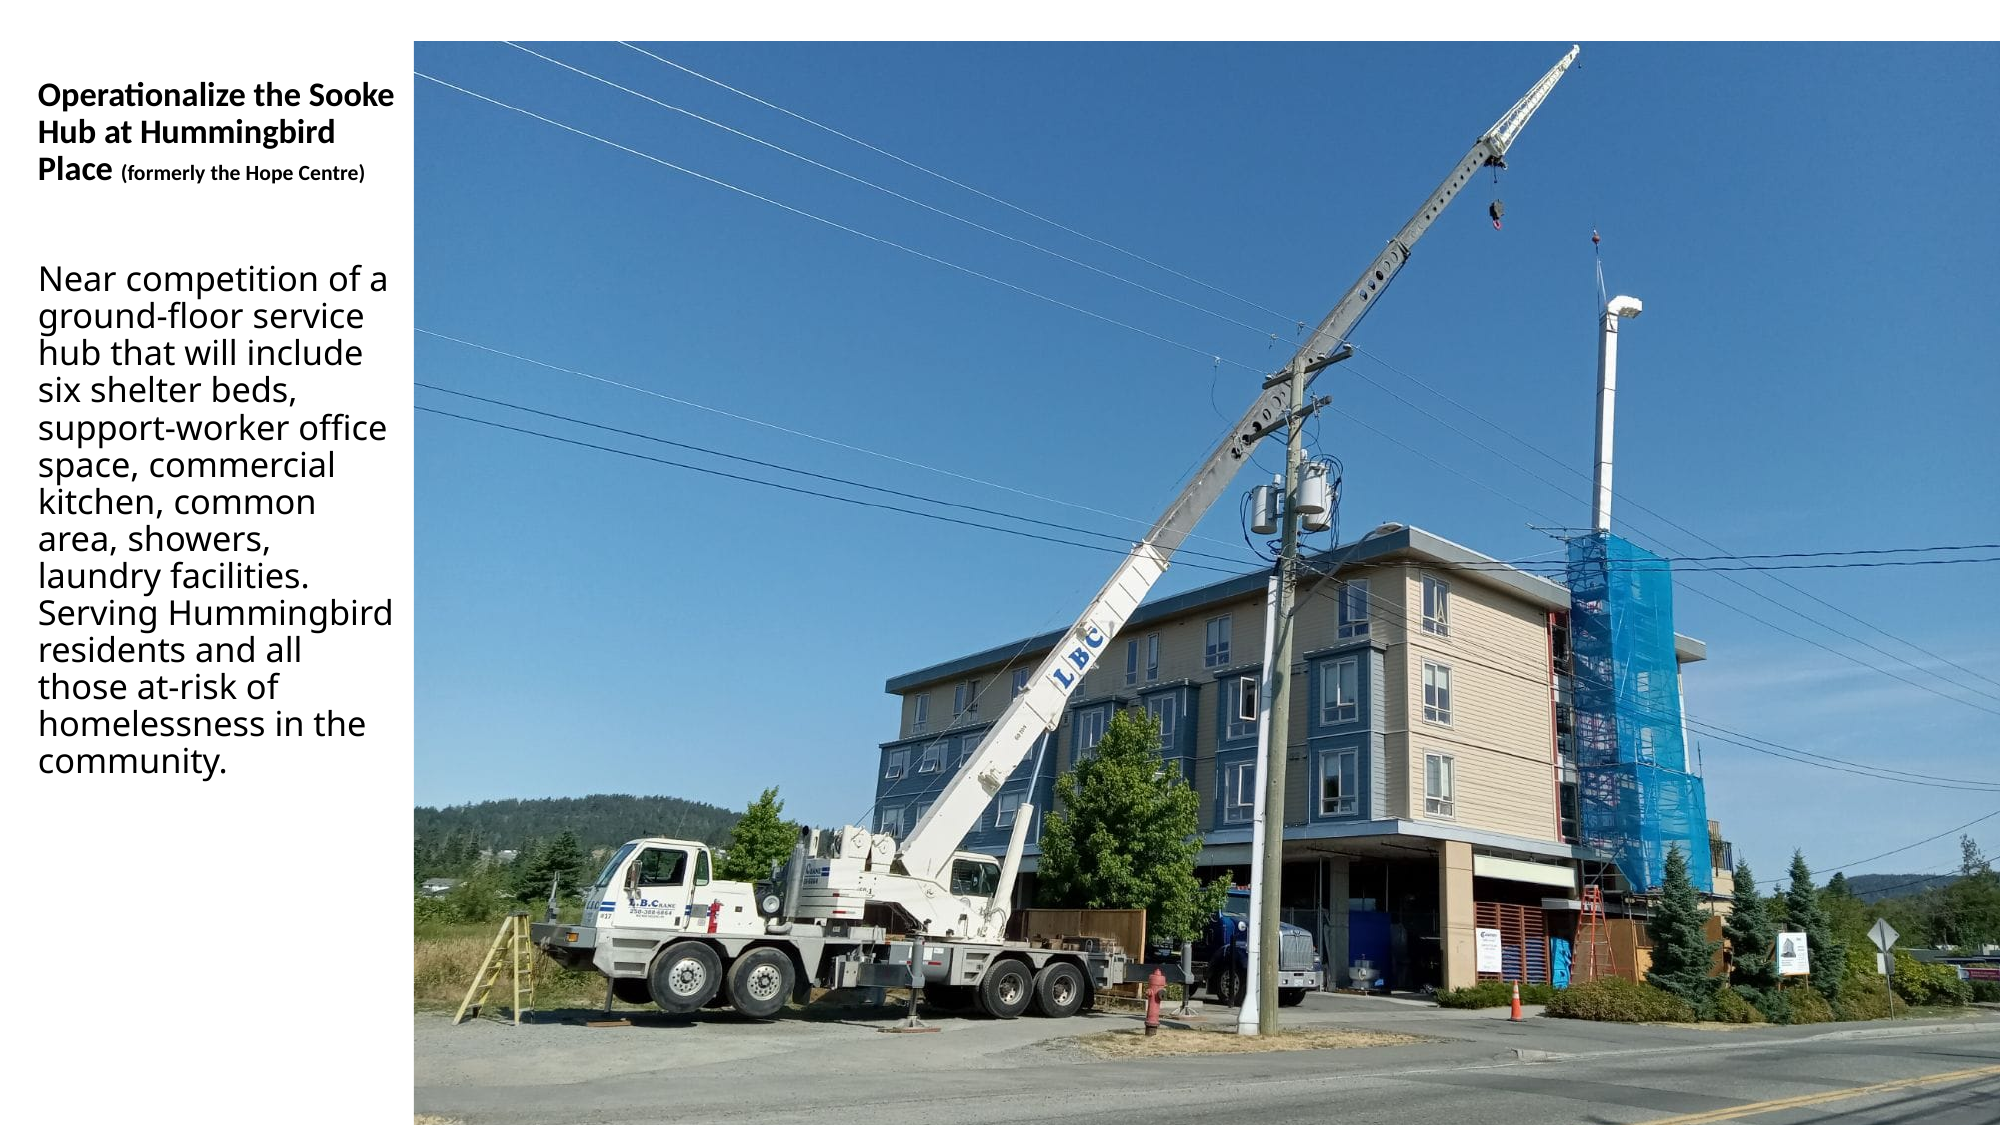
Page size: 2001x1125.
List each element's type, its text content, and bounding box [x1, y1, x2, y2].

picture [413, 41, 2000, 1125]
title Operationalize the Sooke Hub at Hummingbird Place (formerly the Hope Centre) Near competition of a ground-floor service hub that will include six shelter beds, support-worker office space, commercial kitchen, common area, showers, laundry facilities. Serving Hummingbird residents and all those at-risk of homelessness in the community. [22, 59, 413, 840]
